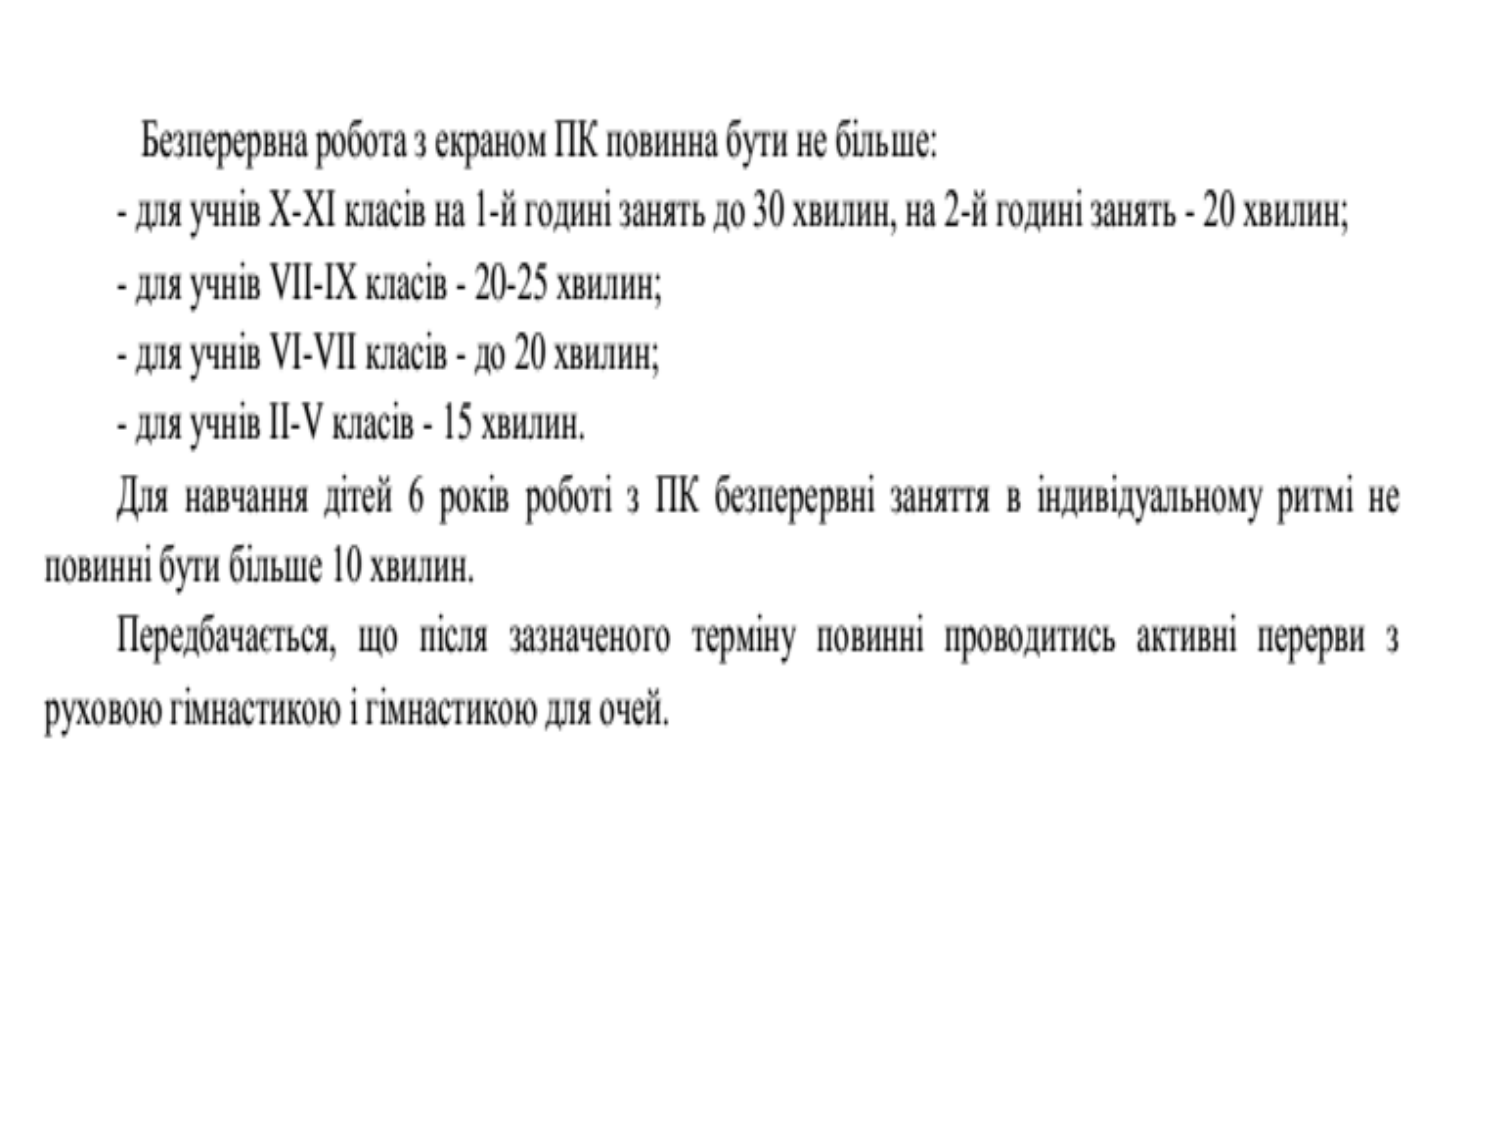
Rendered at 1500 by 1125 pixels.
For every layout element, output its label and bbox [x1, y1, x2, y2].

picture [41, 101, 1424, 752]
